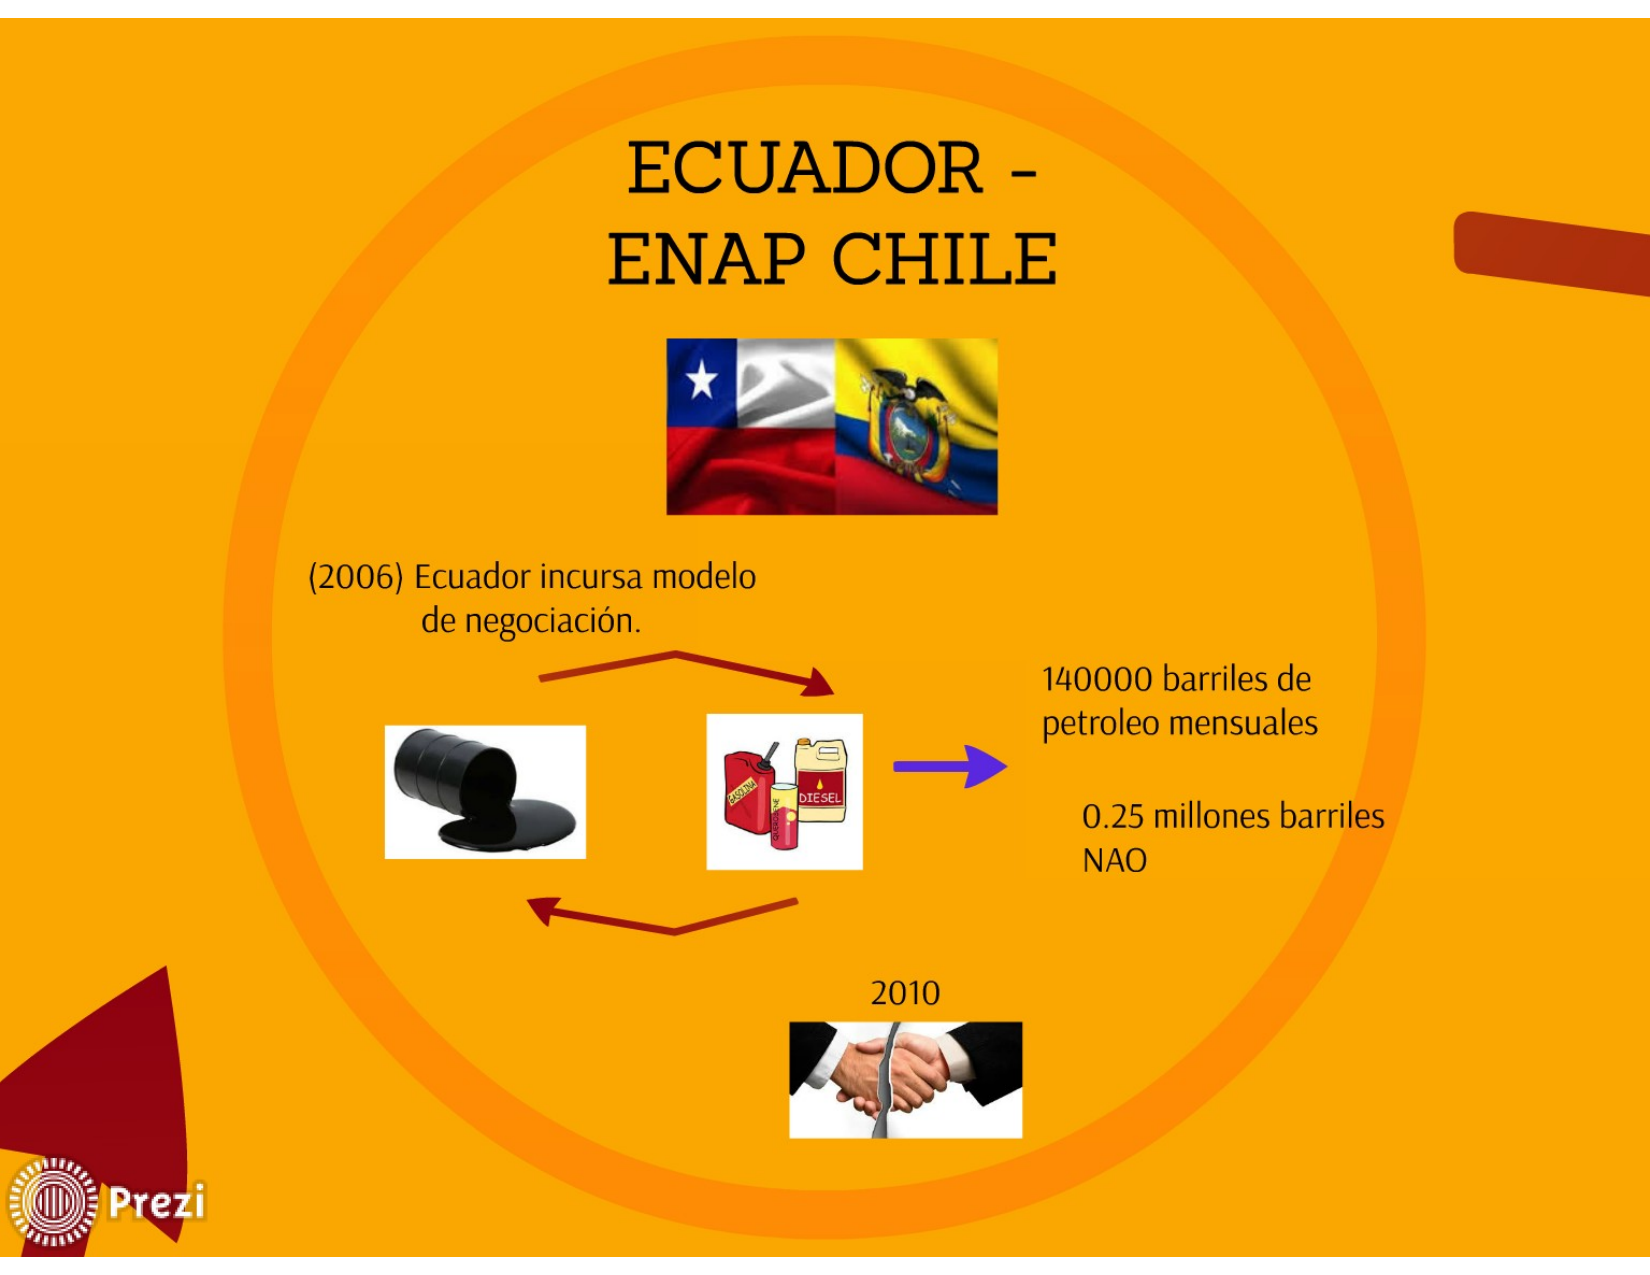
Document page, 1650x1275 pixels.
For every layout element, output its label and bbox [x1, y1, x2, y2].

text_box [0, 18, 1650, 1257]
